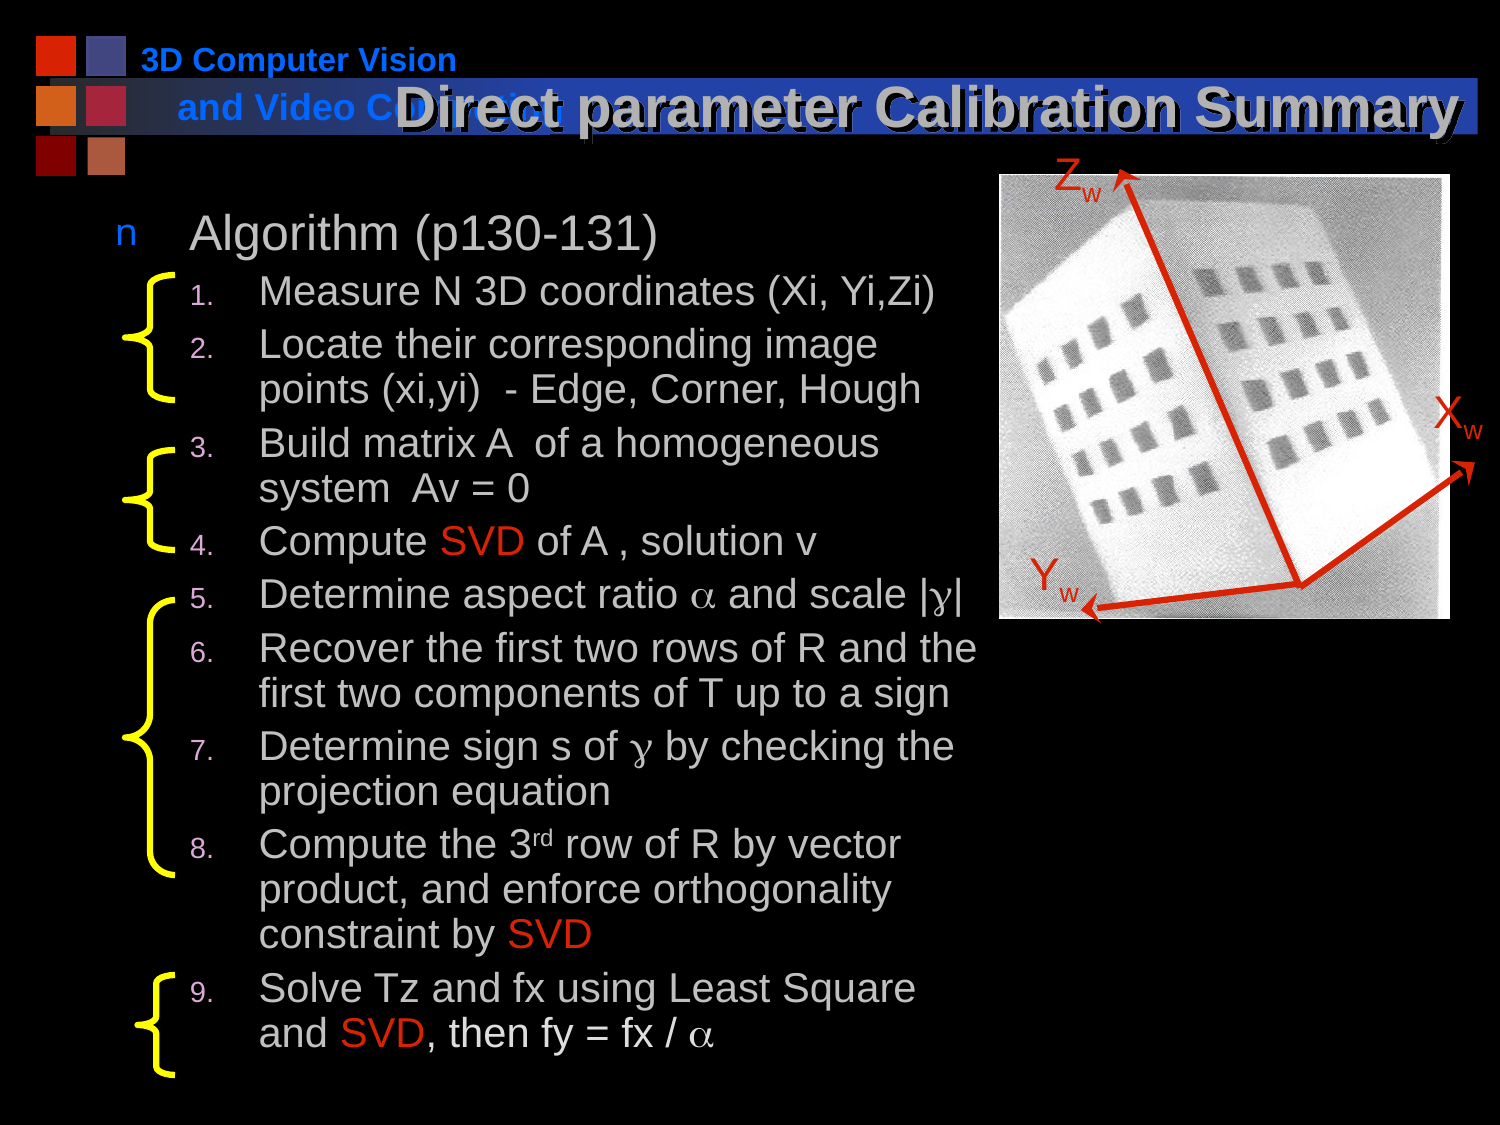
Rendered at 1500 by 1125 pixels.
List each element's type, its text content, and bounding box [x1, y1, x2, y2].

list Algorithm (p130-131) Measure N 3D coordinates (Xi, Yi,Zi) Locate their corresponding image points (xi,yi) - Edge, Corner, Hough Build matrix A of a homogeneous system Av = 0 Compute SVD of A , solution v Determine aspect ratio a and scale |g| Recover the first two rows of R and the first two components of T up to a sign Determine sign s of g by checking the projection equation Compute the 3rd row of R by vector product, and enforce orthogonality constraint by SVD Solve Tz and fx using Least Square and SVD, then fy = fx / a [99, 199, 1001, 1101]
text_box [125, 600, 176, 876]
text_box [125, 450, 176, 550]
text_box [999, 137, 1500, 619]
title Direct parameter Calibration Summary [361, 46, 1495, 148]
text_box [125, 275, 176, 401]
text_box [137, 975, 175, 1075]
